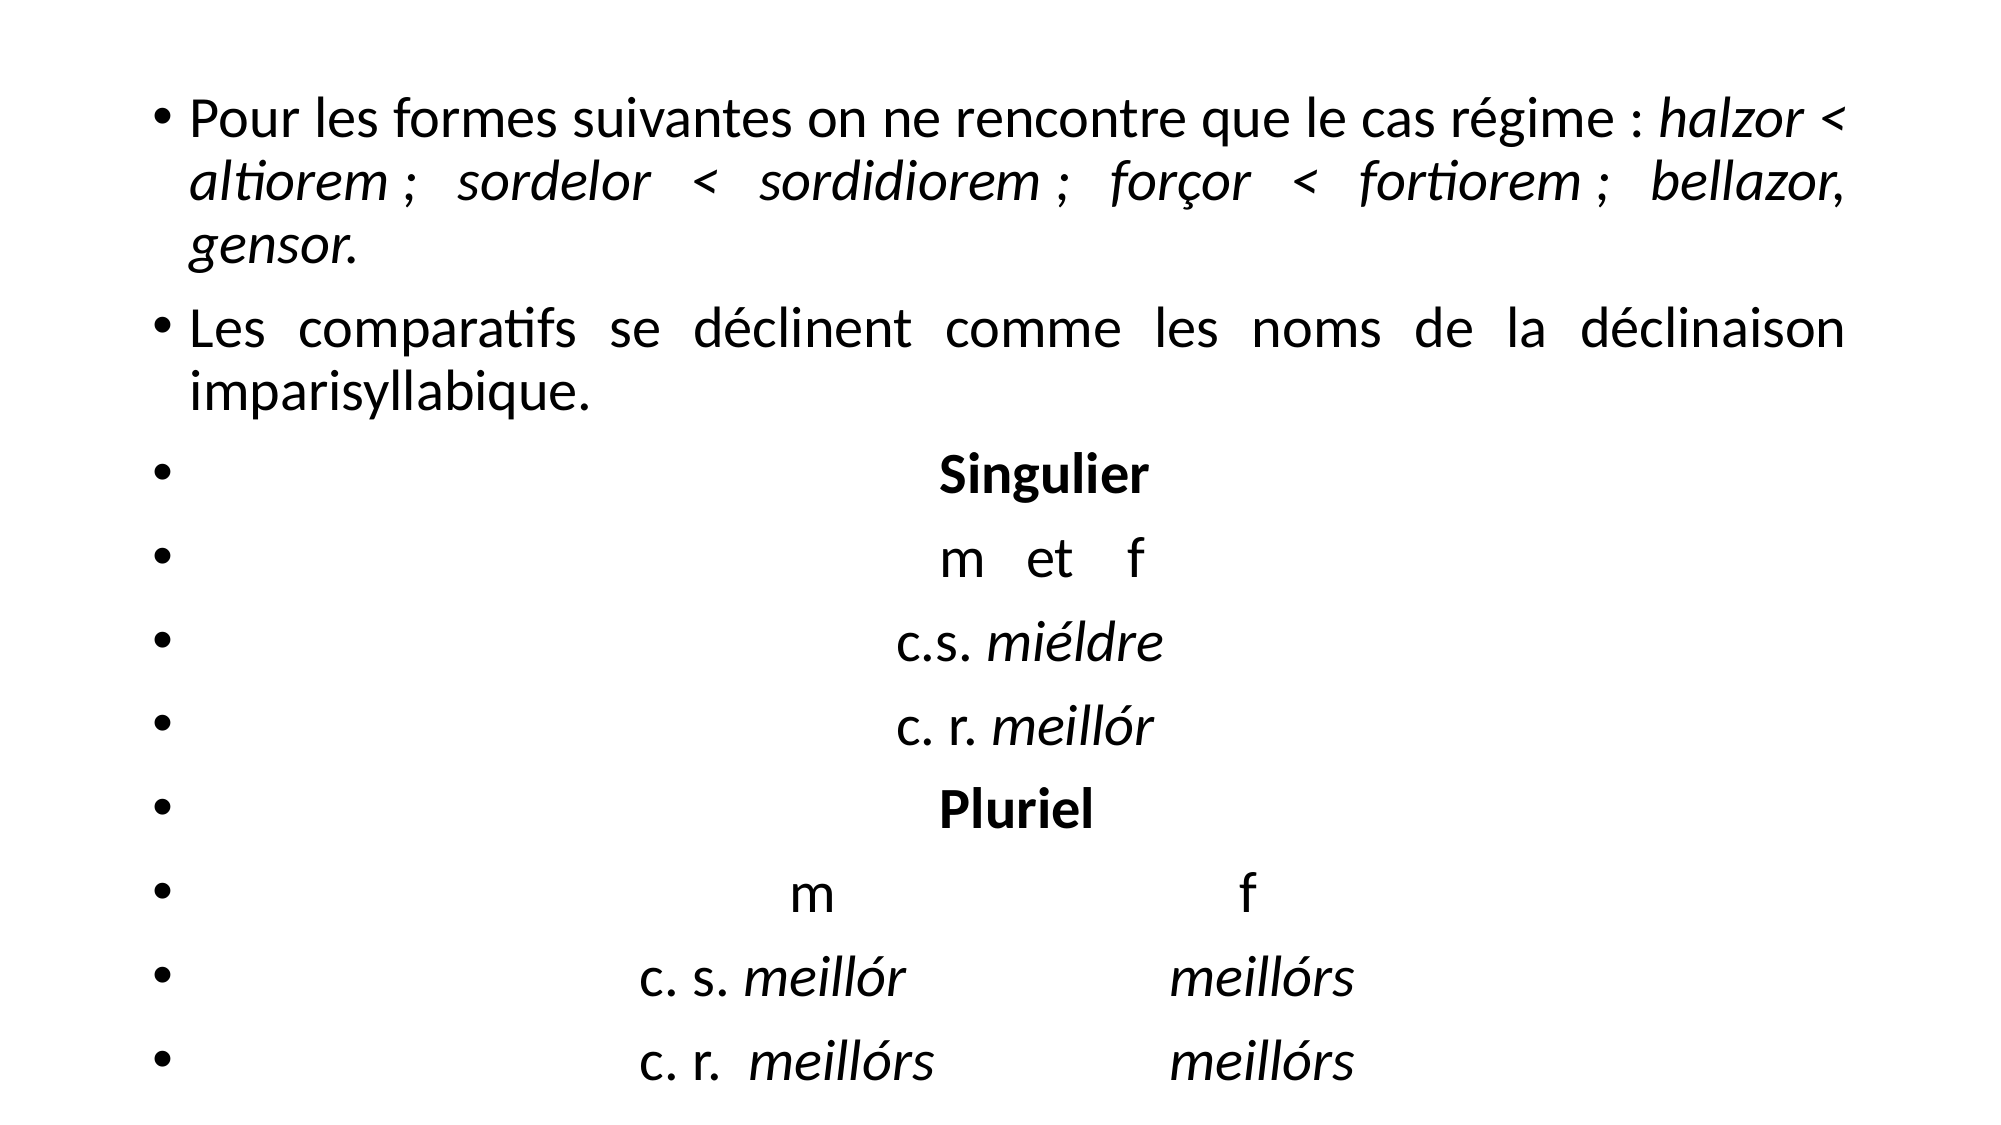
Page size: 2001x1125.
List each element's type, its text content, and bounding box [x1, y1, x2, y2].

list Pour les formes suivantes on ne rencontre que le cas régime : halzor < altiorem ; sordelor < sordidiorem ; forçor < fortiorem ; bellazor, gensor. Les comparatifs se déclinent comme les noms de la déclinaison imparisyllabique. Singulier m et f c.s. miéldre c. r. meillór Pluriel m f c. s. meillór meillórs c. r. meillórs meillórs [137, 79, 1863, 1125]
